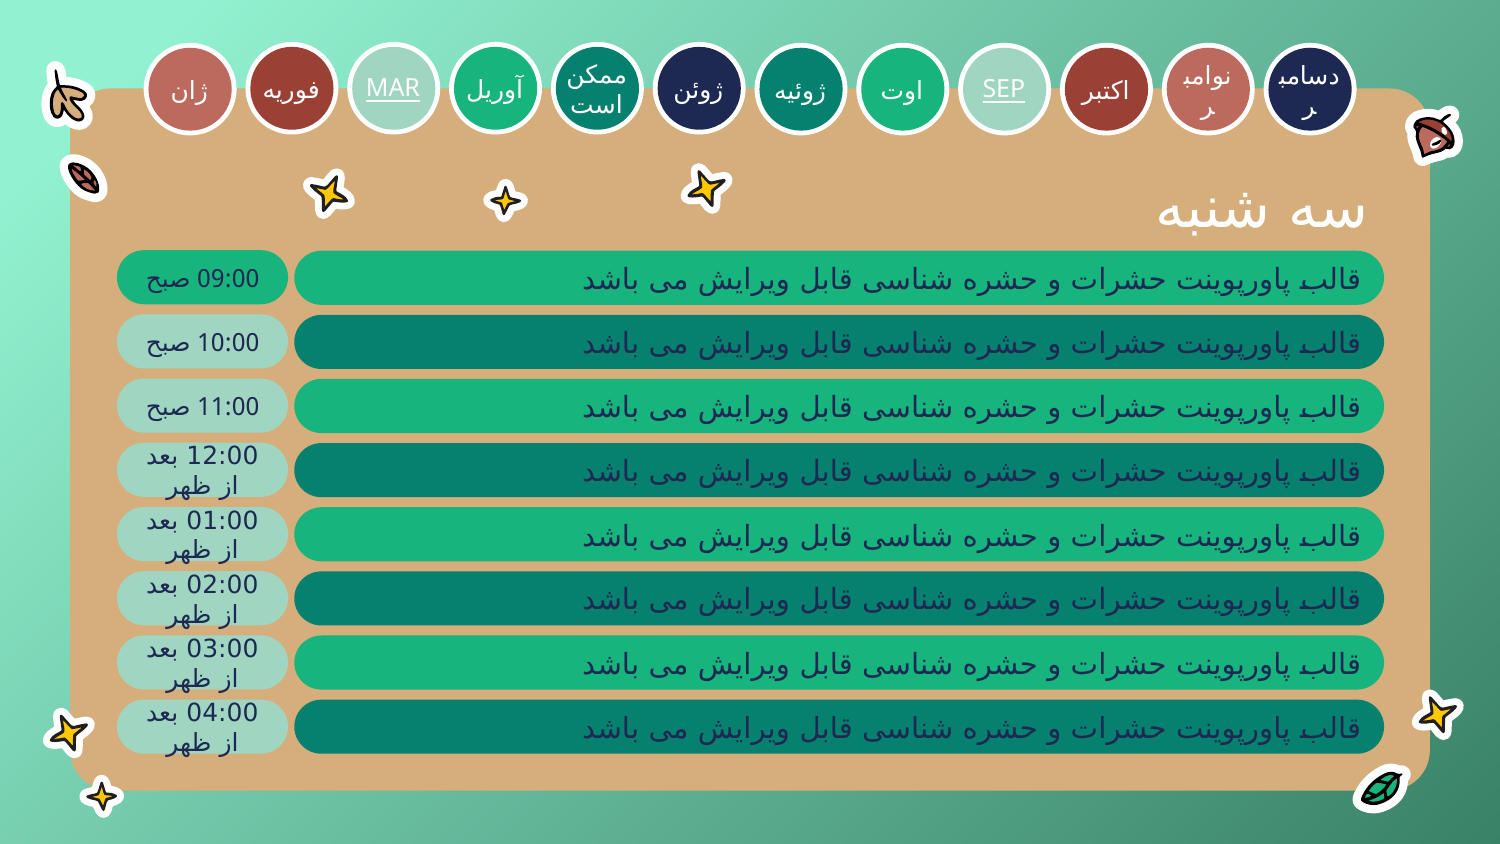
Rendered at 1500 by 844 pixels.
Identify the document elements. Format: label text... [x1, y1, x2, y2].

text_box قالب پاورپوینت حشرات و حشره شناسی قابل ویرایش می باشد [294, 635, 1385, 690]
text_box 04:00 بعد از ظهر [116, 699, 289, 754]
text_box قالب پاورپوینت حشرات و حشره شناسی قابل ویرایش می باشد [294, 571, 1385, 626]
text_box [1263, 42, 1357, 136]
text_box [957, 42, 1052, 136]
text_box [856, 42, 950, 136]
text_box قالب پاورپوینت حشرات و حشره شناسی قابل ویرایش می باشد [294, 314, 1385, 369]
text_box 02:00 بعد از ظهر [116, 571, 289, 626]
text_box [550, 41, 645, 135]
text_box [754, 42, 848, 136]
text_box 11:00 صبح [116, 378, 289, 433]
title سه شنبه [116, 154, 1385, 222]
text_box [652, 41, 746, 135]
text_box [302, 168, 356, 220]
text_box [1059, 42, 1154, 136]
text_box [143, 42, 237, 136]
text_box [448, 41, 543, 135]
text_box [679, 162, 734, 214]
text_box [482, 178, 530, 223]
text_box قالب پاورپوینت حشرات و حشره شناسی قابل ویرایش می باشد [294, 443, 1385, 498]
text_box 03:00 بعد از ظهر [116, 635, 289, 690]
text_box 12:00 بعد از ظهر [116, 442, 289, 497]
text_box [347, 41, 441, 135]
text_box قالب پاورپوینت حشرات و حشره شناسی قابل ویرایش می باشد [294, 250, 1385, 305]
text_box قالب پاورپوینت حشرات و حشره شناسی قابل ویرایش می باشد [294, 378, 1385, 434]
text_box 10:00 صبح [116, 314, 289, 369]
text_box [1161, 42, 1255, 136]
text_box قالب پاورپوینت حشرات و حشره شناسی قابل ویرایش می باشد [294, 699, 1385, 754]
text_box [245, 41, 339, 135]
text_box 01:00 بعد از ظهر [116, 506, 289, 562]
text_box 09:00 صبح [116, 250, 289, 305]
text_box قالب پاورپوینت حشرات و حشره شناسی قابل ویرایش می باشد [294, 507, 1385, 562]
